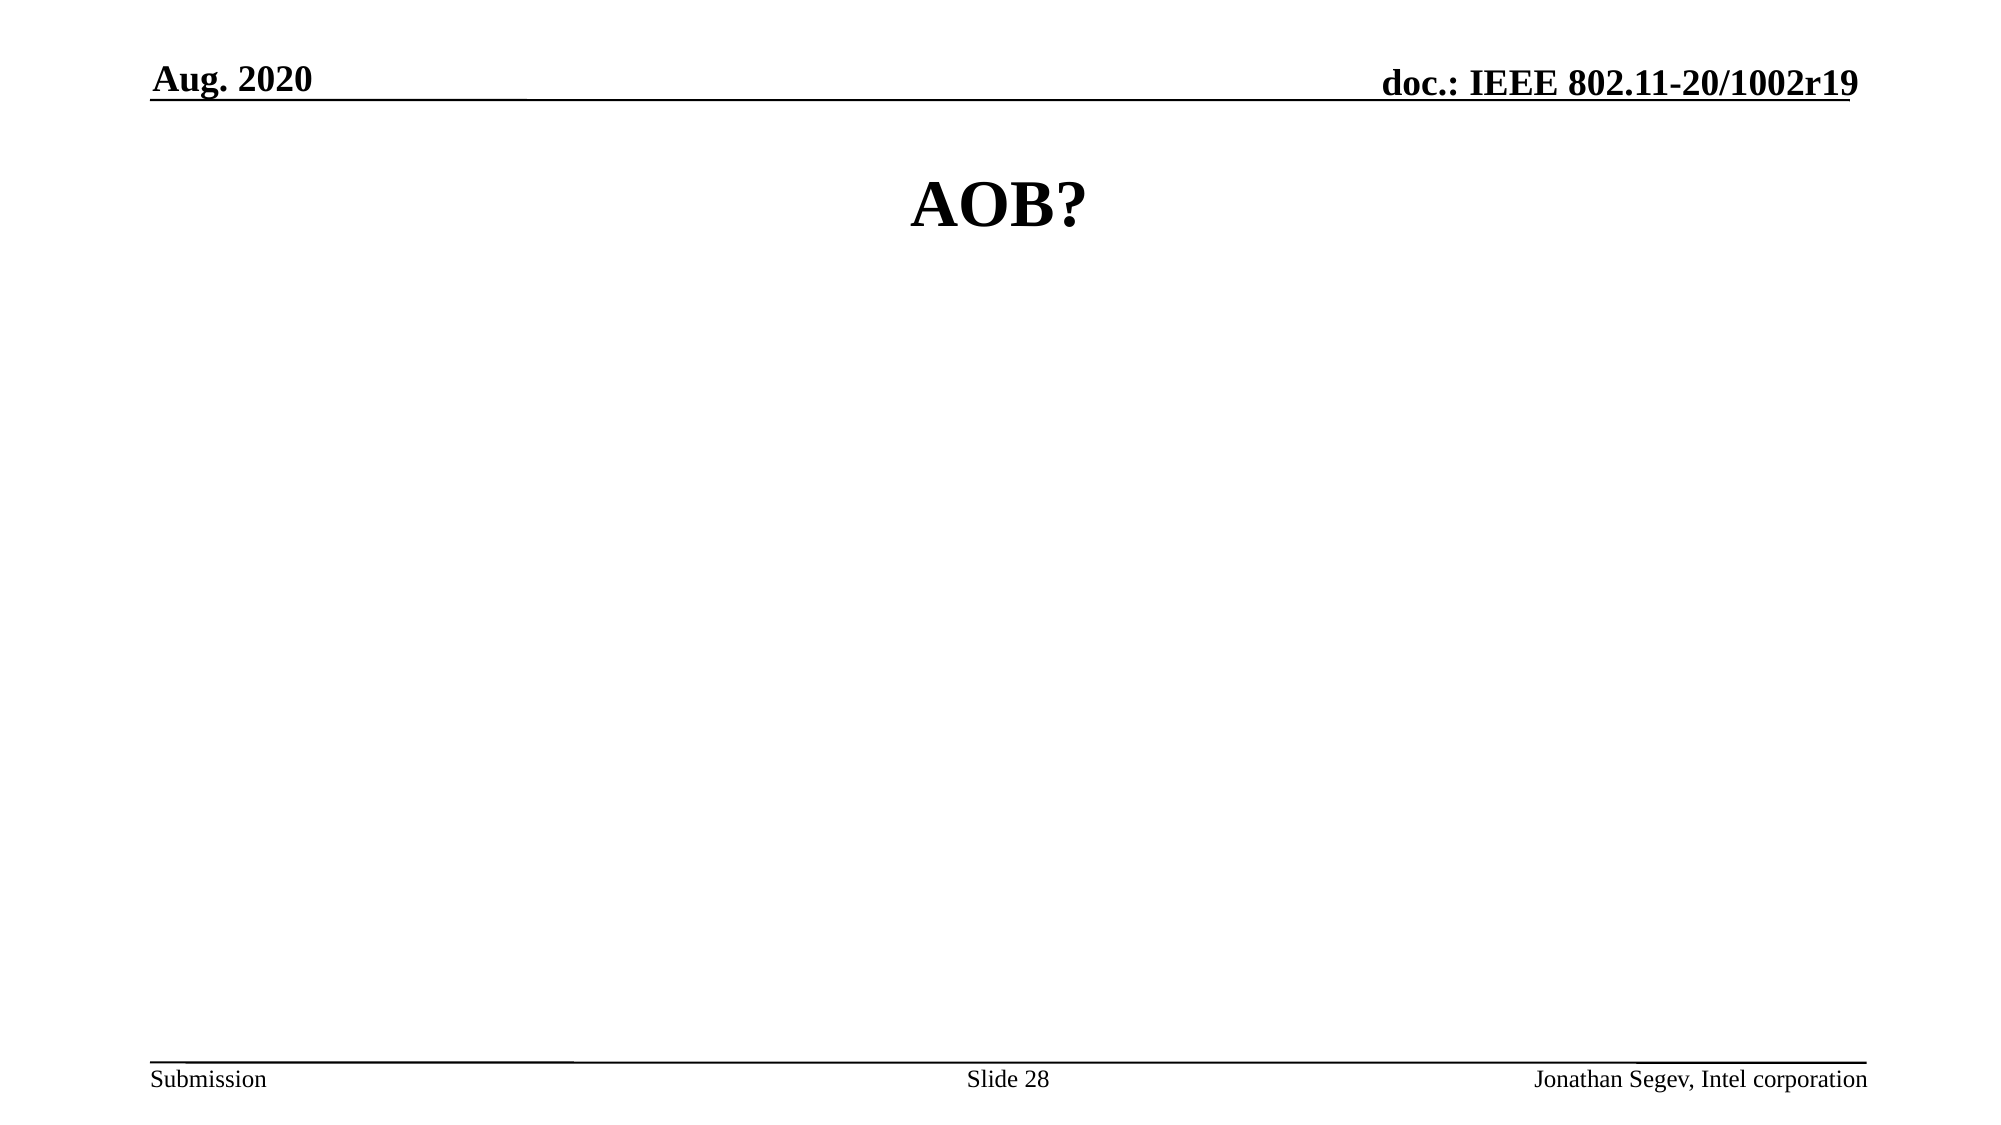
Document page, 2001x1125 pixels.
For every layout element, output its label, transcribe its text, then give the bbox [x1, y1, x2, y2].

slide_number Slide 28 [950, 1061, 1067, 1123]
footer Jonathan Segev, Intel corporation [1171, 1061, 1869, 1093]
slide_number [152, 54, 563, 100]
title AOB? [149, 112, 1850, 288]
